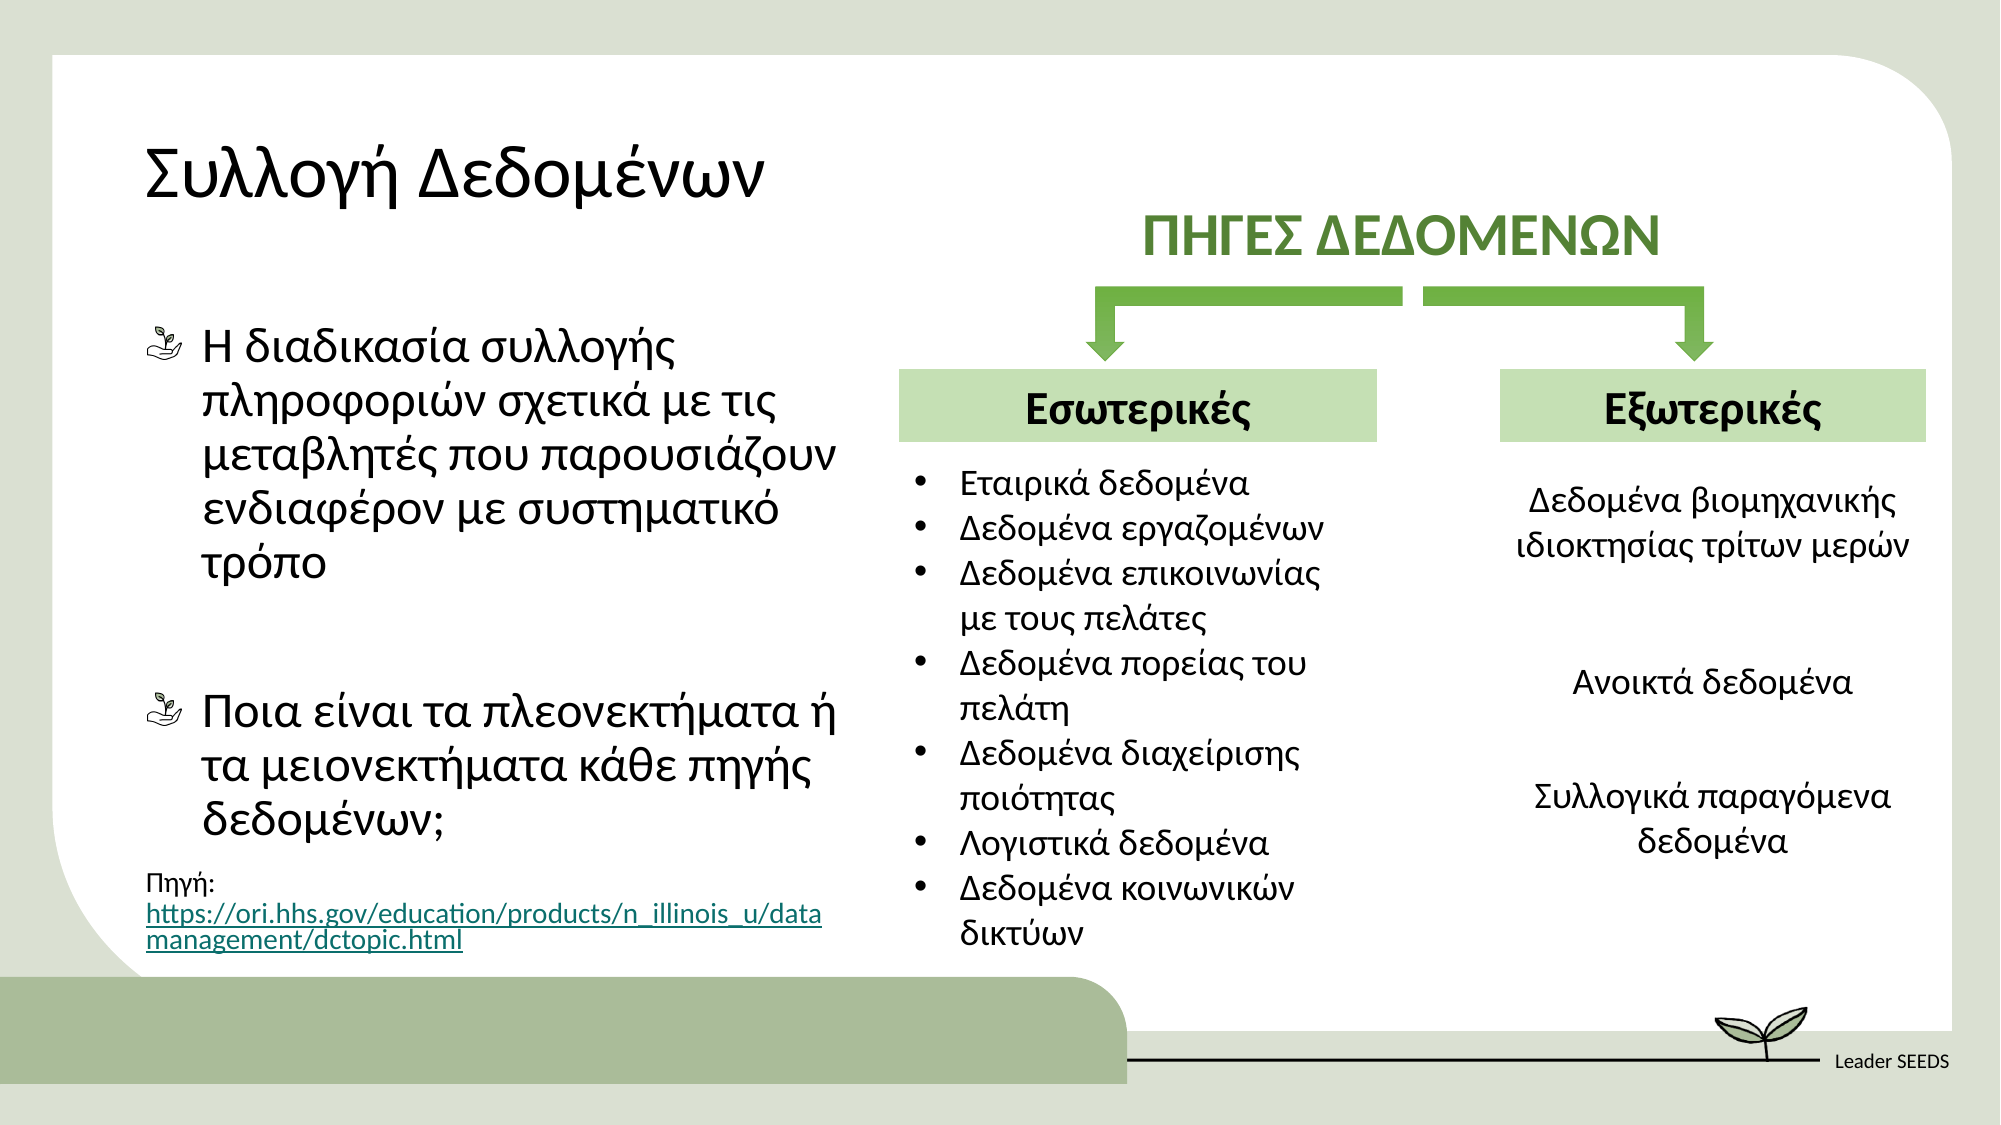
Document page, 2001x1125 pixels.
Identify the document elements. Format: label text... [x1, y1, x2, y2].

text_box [899, 186, 1926, 966]
picture [145, 691, 184, 727]
list Η διαδικασία συλλογής πληροφοριών σχετικά με τις μεταβλητές που παρουσιάζουν ενδιαφέρον με συστηματικό τρόπο Ποια είναι τα πλεονεκτήματα ή τα μειονεκτήματα κάθε πηγής δεδομένων; Πηγή: https://ori.hhs.gov/education/products/n_illinois_u/datamanagement/dctopic.html [130, 311, 854, 968]
picture [145, 325, 184, 361]
list Συλλογή Δεδομένων [130, 124, 1869, 257]
